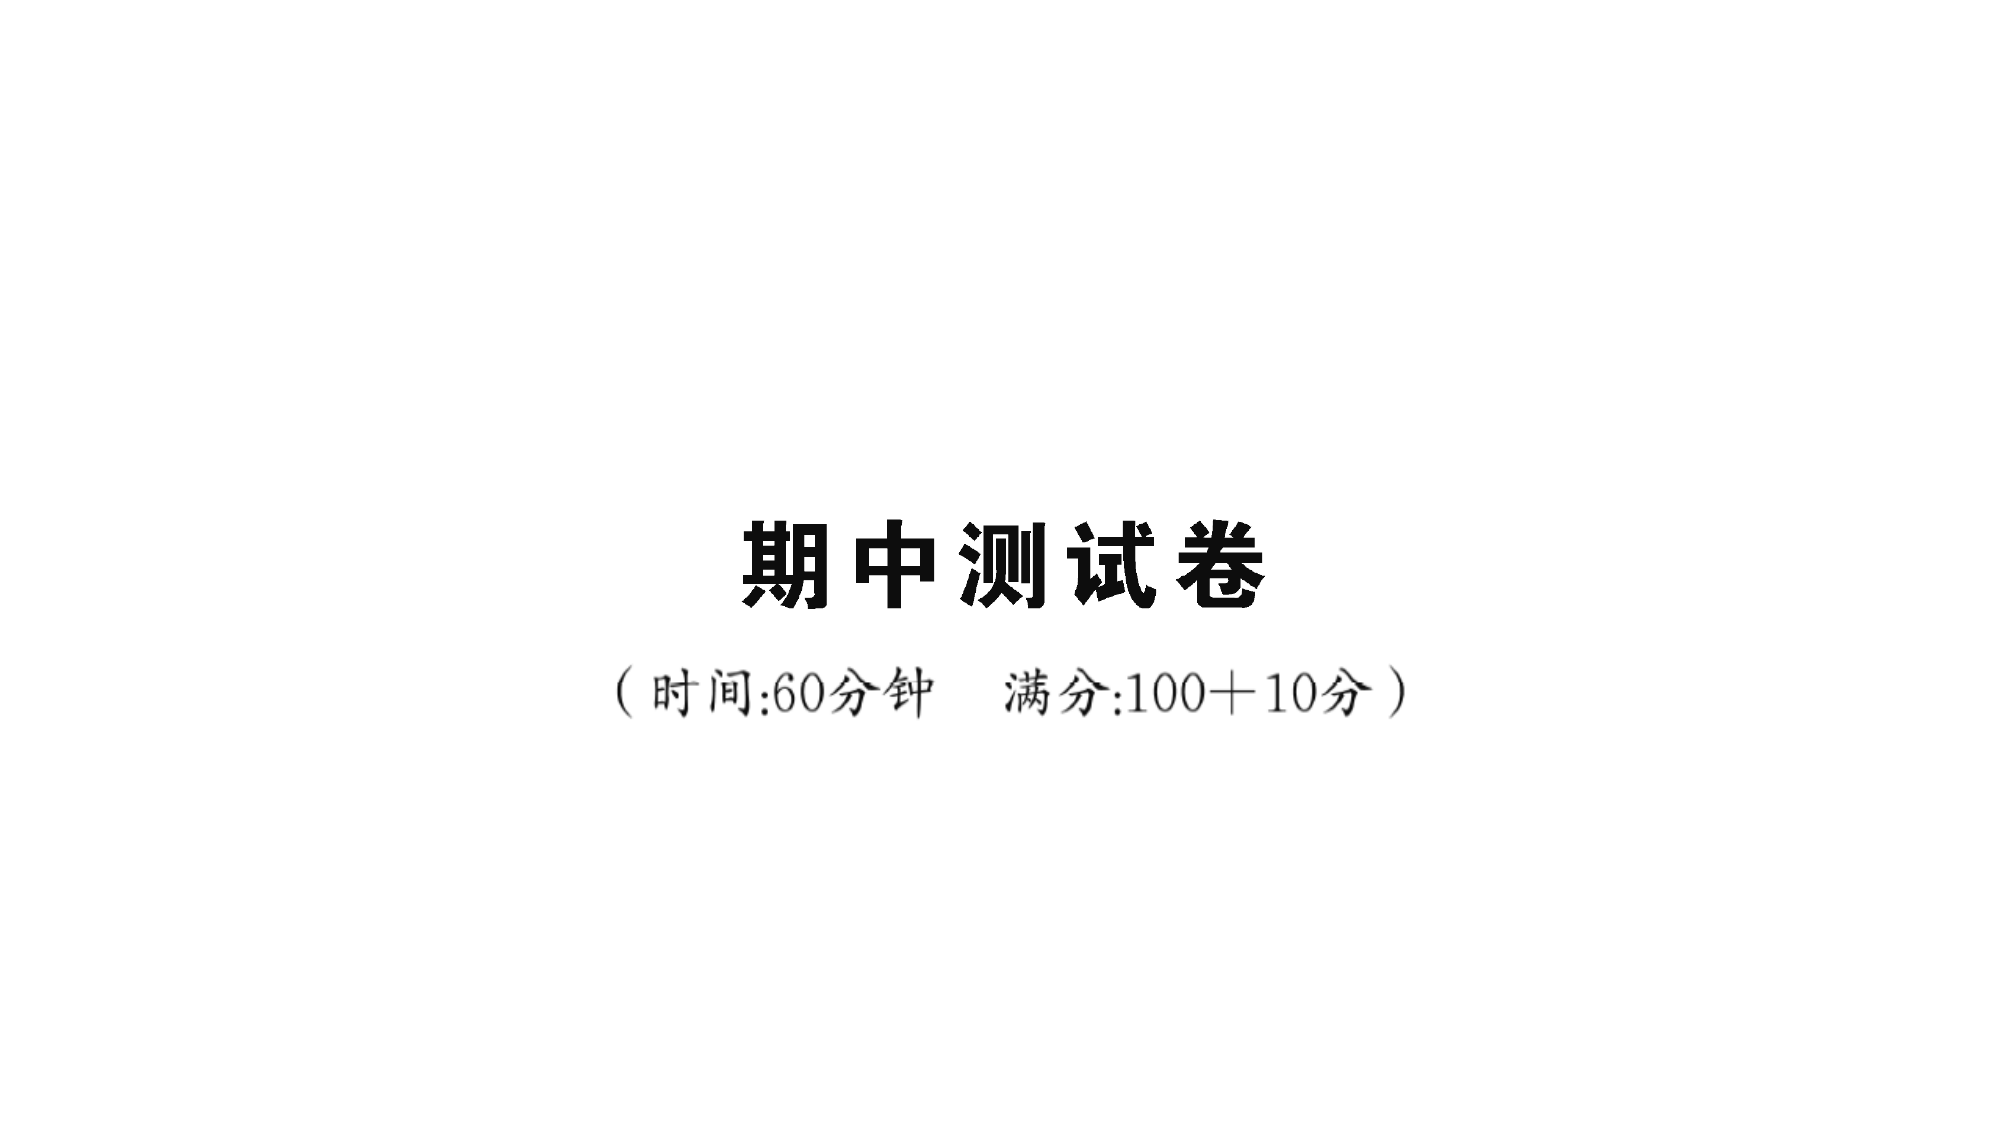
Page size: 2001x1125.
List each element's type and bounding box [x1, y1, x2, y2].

picture [574, 492, 1461, 735]
